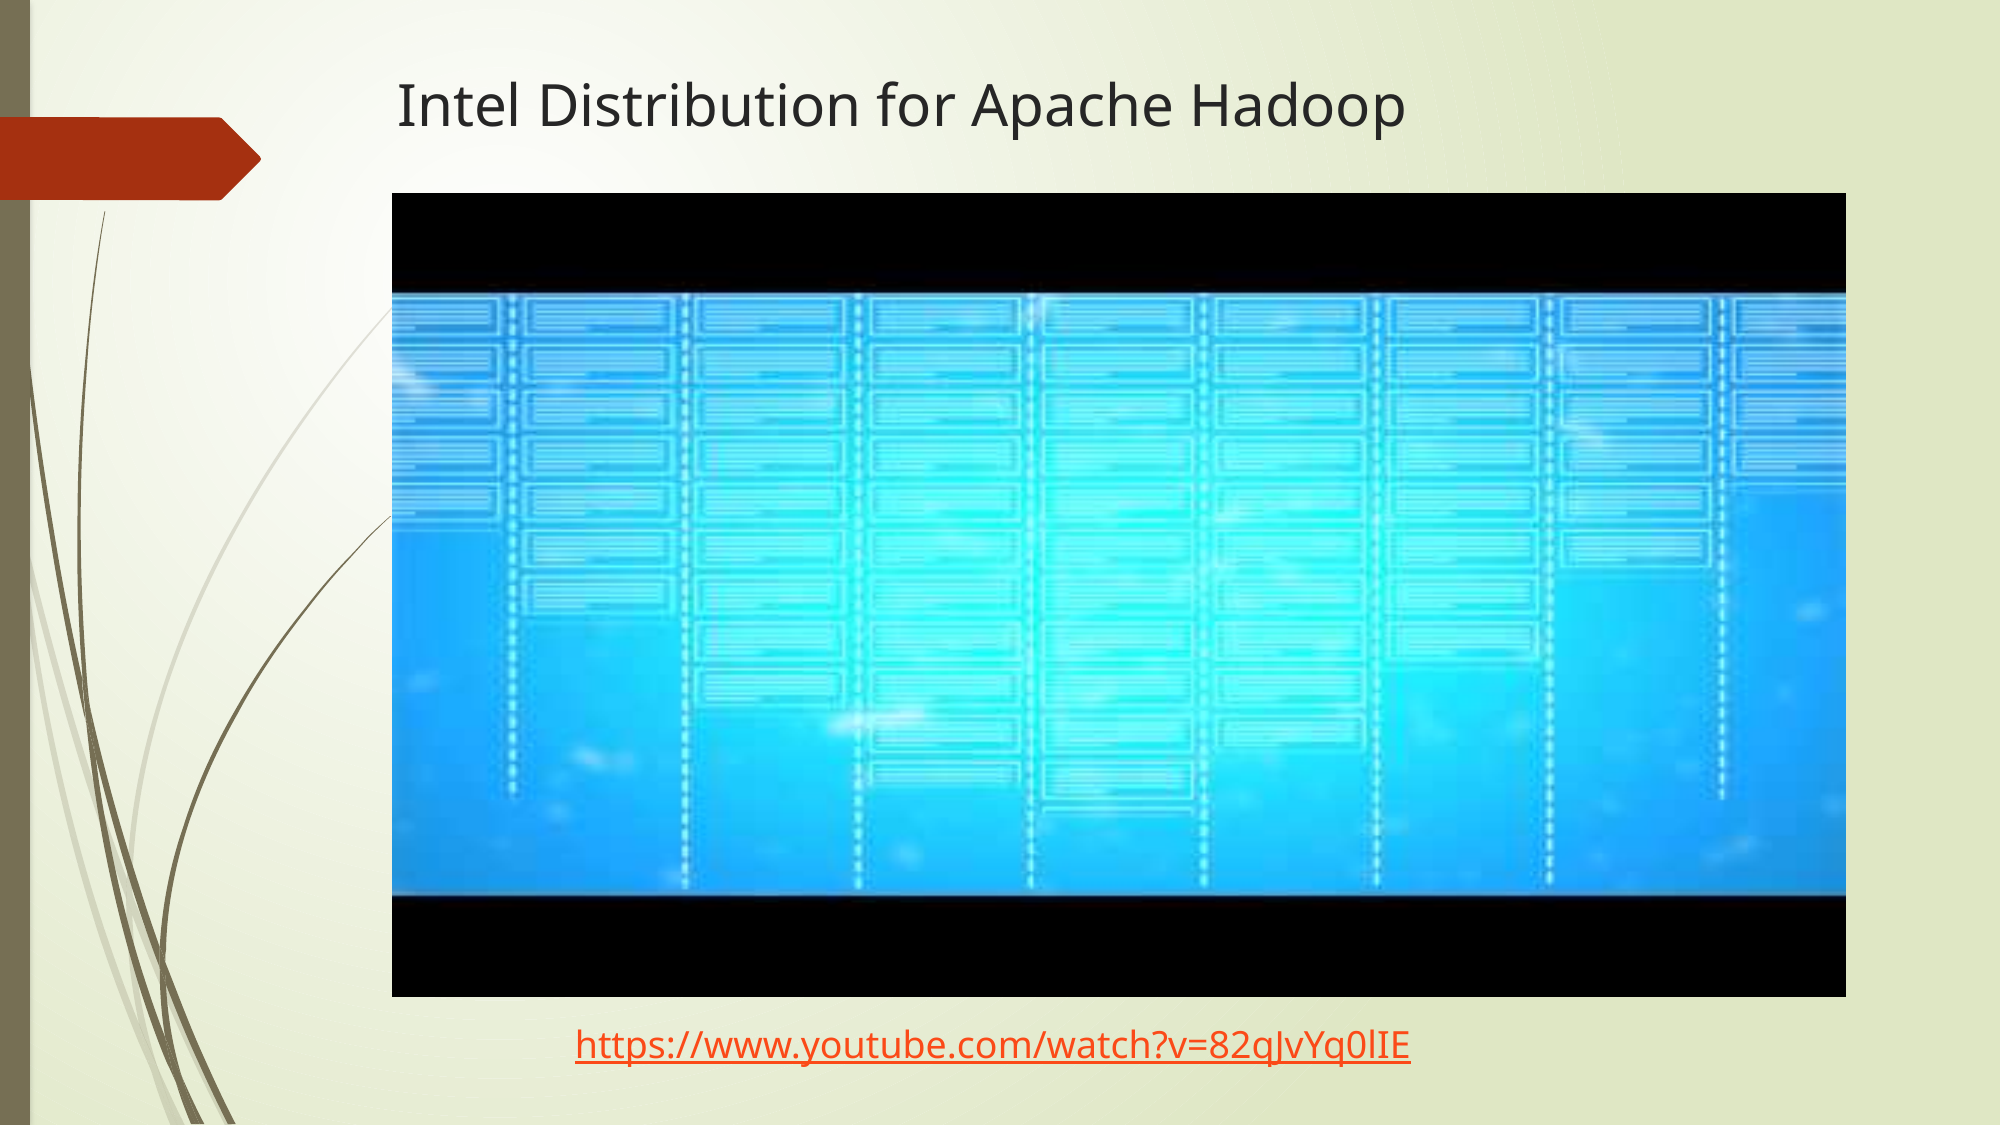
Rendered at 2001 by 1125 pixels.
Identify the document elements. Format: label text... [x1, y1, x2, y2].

text_box https://www.youtube.com/watch?v=82qJvYq0lIE [560, 1013, 1541, 1080]
title Intel Distribution for Apache Hadoop [382, 60, 1845, 175]
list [391, 192, 1847, 998]
